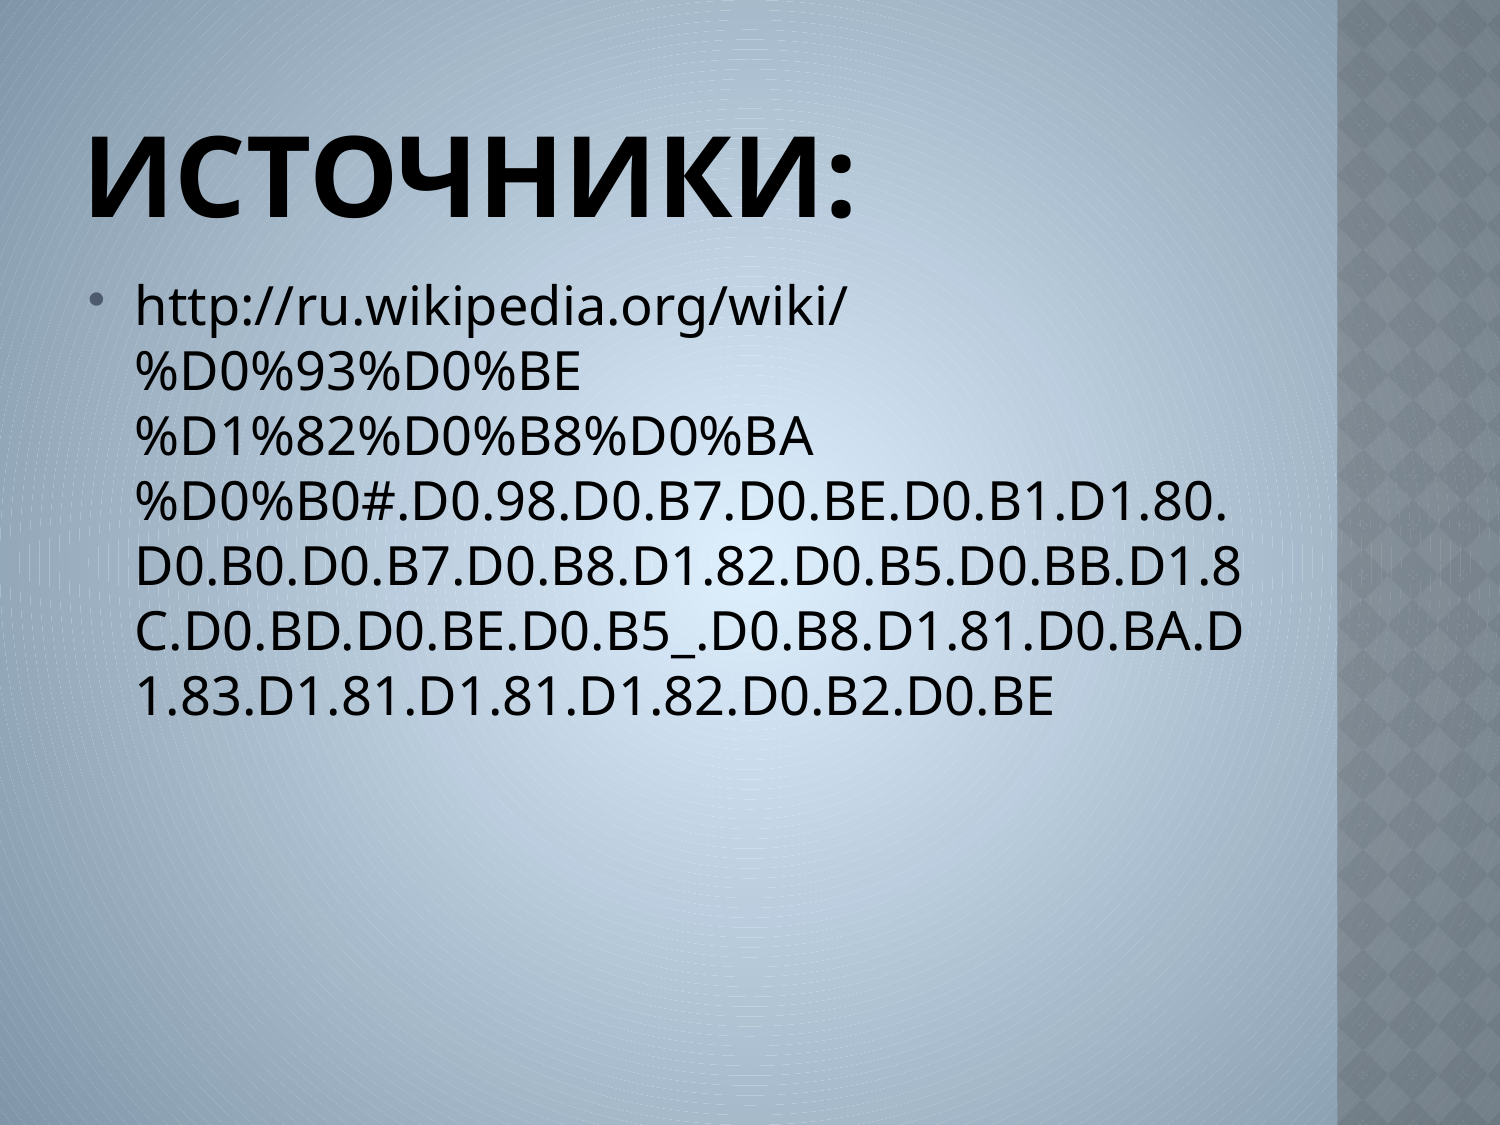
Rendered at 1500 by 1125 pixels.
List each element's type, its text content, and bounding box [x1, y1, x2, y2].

title Источники: [75, 52, 1263, 240]
list http://ru.wikipedia.org/wiki/%D0%93%D0%BE%D1%82%D0%B8%D0%BA%D0%B0#.D0.98.D0.B7.D0.BE.D0.B1.D1.80.D0.B0.D0.B7.D0.B8.D1.82.D0.B5.D0.BB.D1.8C.D0.BD.D0.BE.D0.B5_.D0.B8.D1.81.D0.BA.D1.83.D1.81.D1.81.D1.82.D0.B2.D0.BE [75, 264, 1263, 1059]
